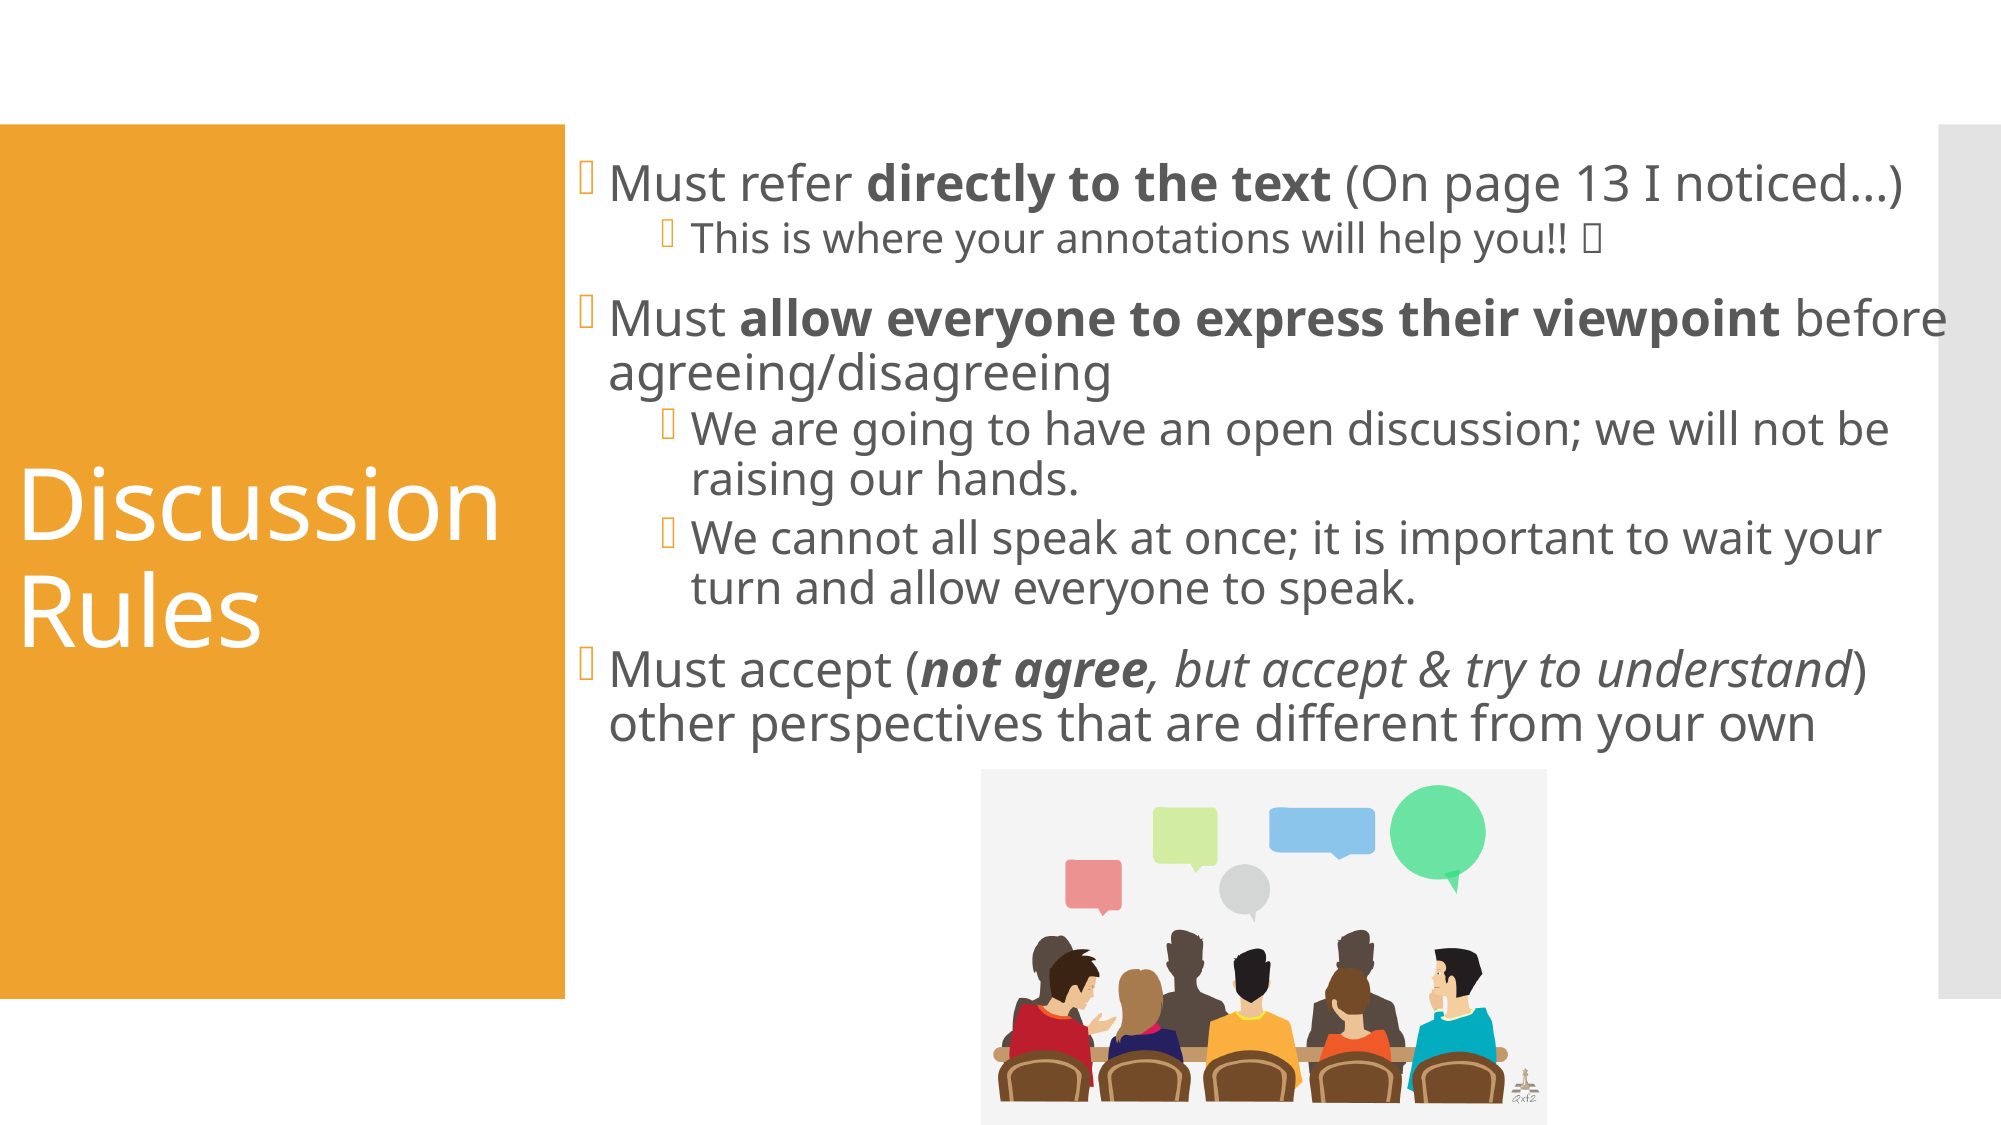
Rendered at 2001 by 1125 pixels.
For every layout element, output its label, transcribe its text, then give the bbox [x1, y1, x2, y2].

list Must refer directly to the text (On page 13 I noticed…) This is where your annotations will help you!!  Must allow everyone to express their viewpoint before agreeing/disagreeing We are going to have an open discussion; we will not be raising our hands. We cannot all speak at once; it is important to wait your turn and allow everyone to speak. Must accept (not agree, but accept & try to understand) other perspectives that are different from your own [563, 35, 1966, 876]
title Discussion Rules [0, 184, 564, 940]
picture [981, 769, 1547, 1125]
